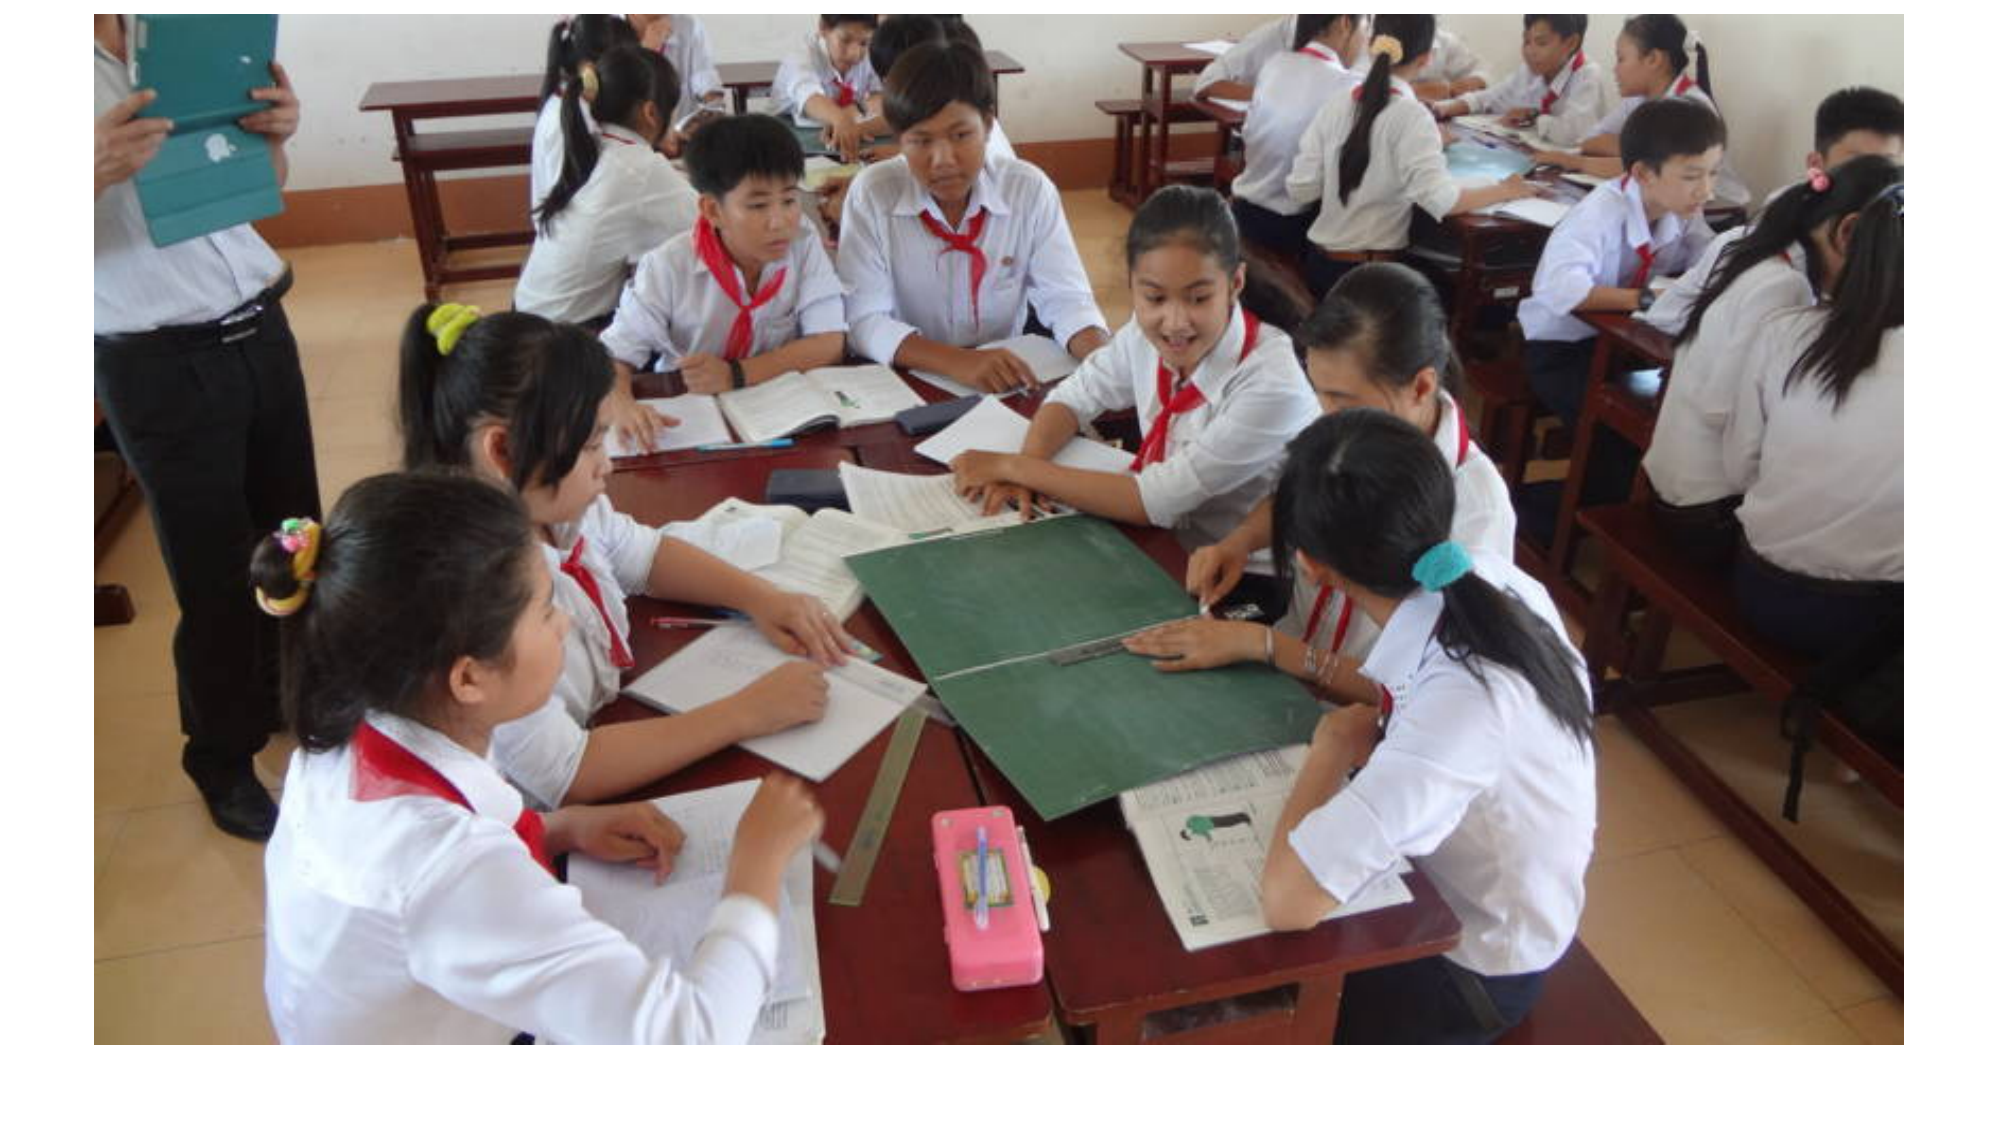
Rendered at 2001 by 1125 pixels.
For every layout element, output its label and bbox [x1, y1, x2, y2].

picture [94, 14, 1904, 1045]
